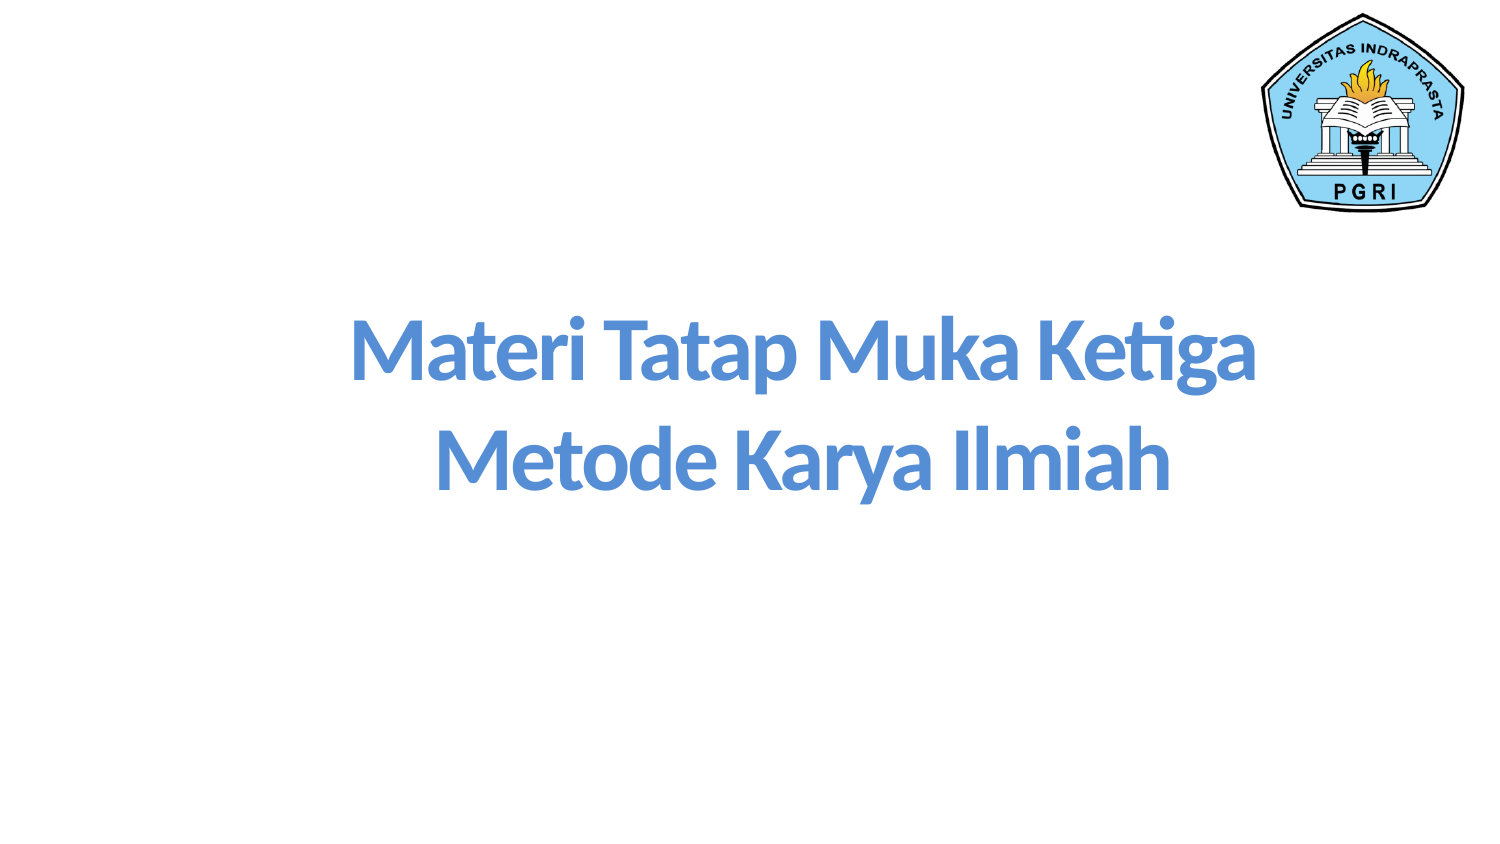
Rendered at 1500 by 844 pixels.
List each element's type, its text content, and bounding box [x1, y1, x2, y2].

picture [1206, 1, 1500, 223]
text_box Materi Tatap Muka Ketiga Metode Karya Ilmiah [333, 281, 1275, 516]
